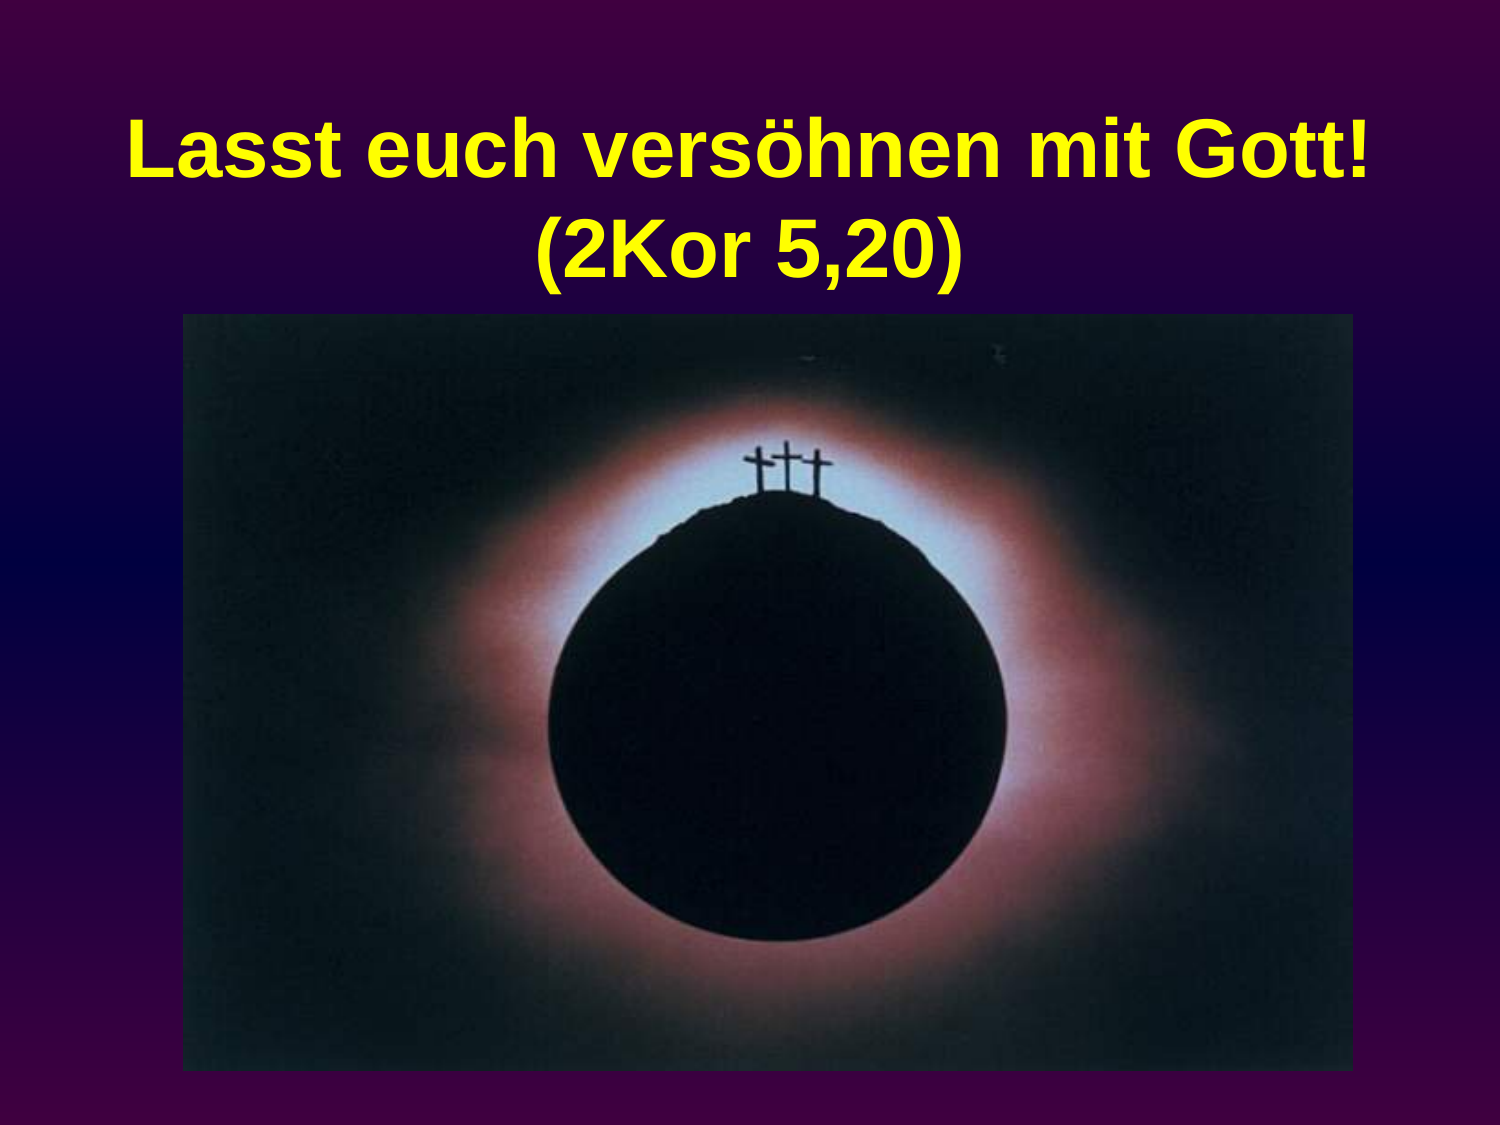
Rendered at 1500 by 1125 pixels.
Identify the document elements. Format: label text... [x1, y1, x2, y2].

picture [182, 314, 1353, 1071]
title Lasst euch versöhnen mit Gott! (2Kor 5,20) [29, 99, 1471, 288]
